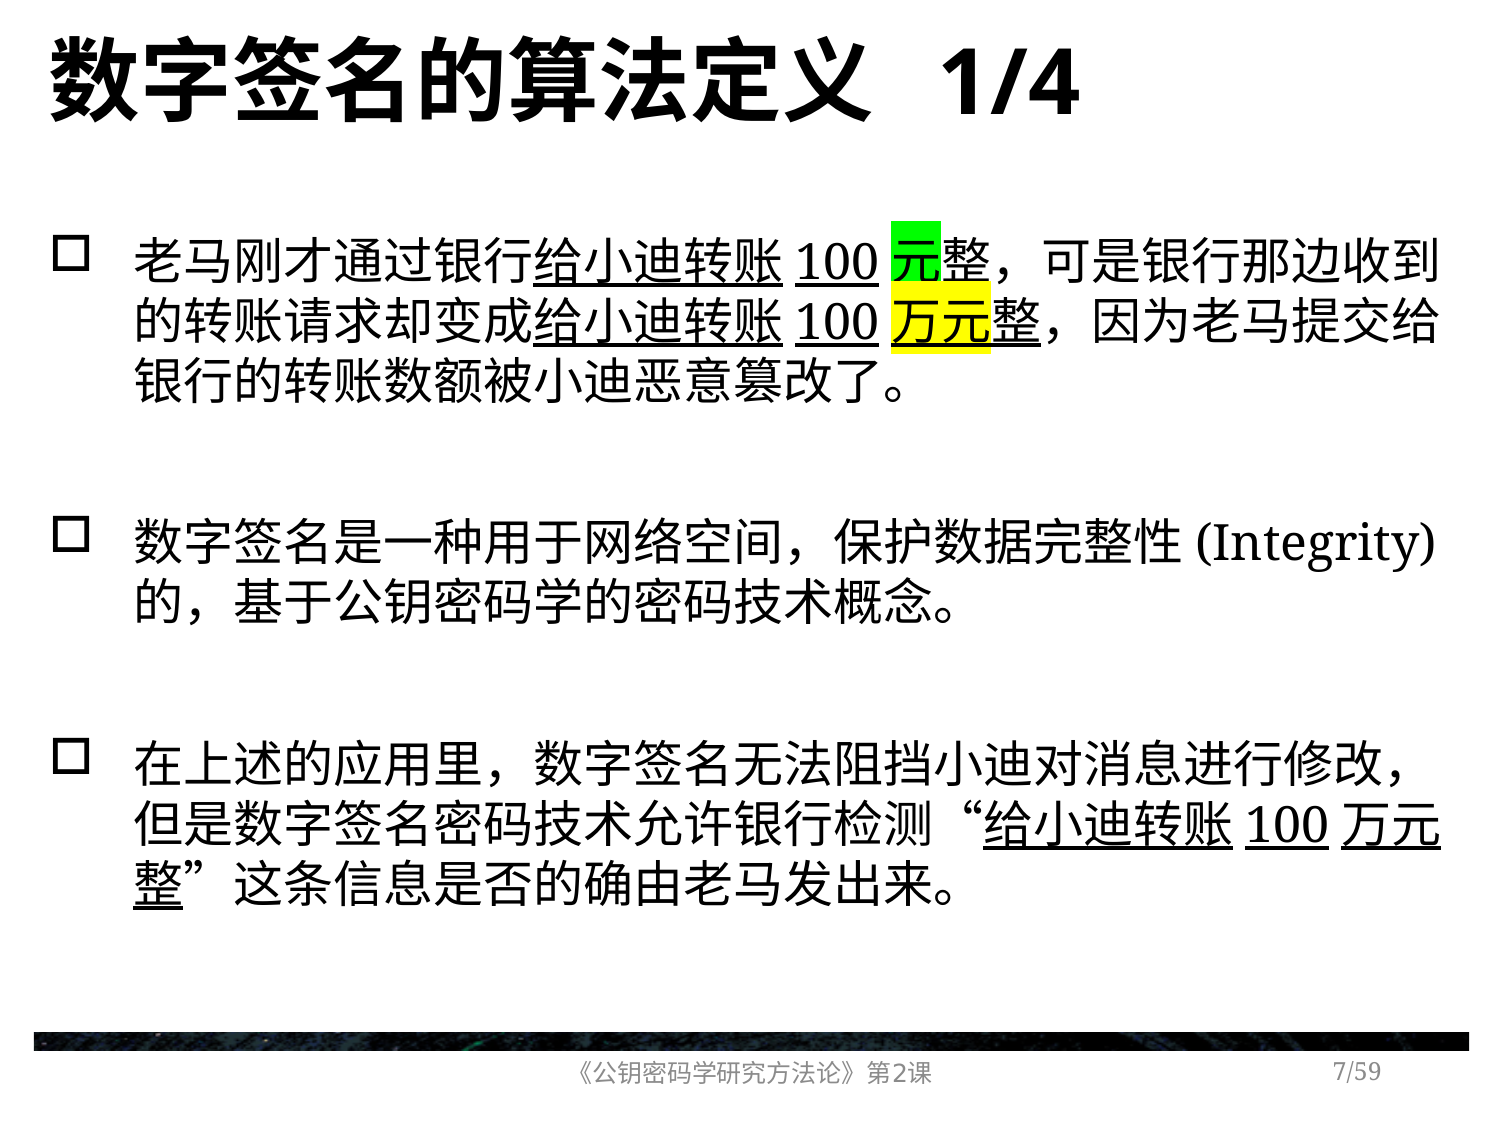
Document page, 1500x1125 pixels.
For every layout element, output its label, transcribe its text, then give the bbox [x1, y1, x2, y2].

title 数字签名的算法定义 1/4 [33, 27, 1470, 166]
footer 《公钥密码学研究方法论》第2课 [496, 1042, 1004, 1103]
list 老马刚才通过银行给小迪转账100元整，可是银行那边收到的转账请求却变成给小迪转账100万元整，因为老马提交给银行的转账数额被小迪恶意篡改了。 数字签名是一种用于网络空间，保护数据完整性(Integrity)的，基于公钥密码学的密码技术概念。 在上述的应用里，数字签名无法阻挡小迪对消息进行修改，但是数字签名密码技术允许银行检测“给小迪转账100万元整”这条信息是否的确由老马发出来。 [33, 221, 1470, 957]
slide_number /59 [1059, 1042, 1397, 1103]
picture [33, 1032, 1470, 1051]
